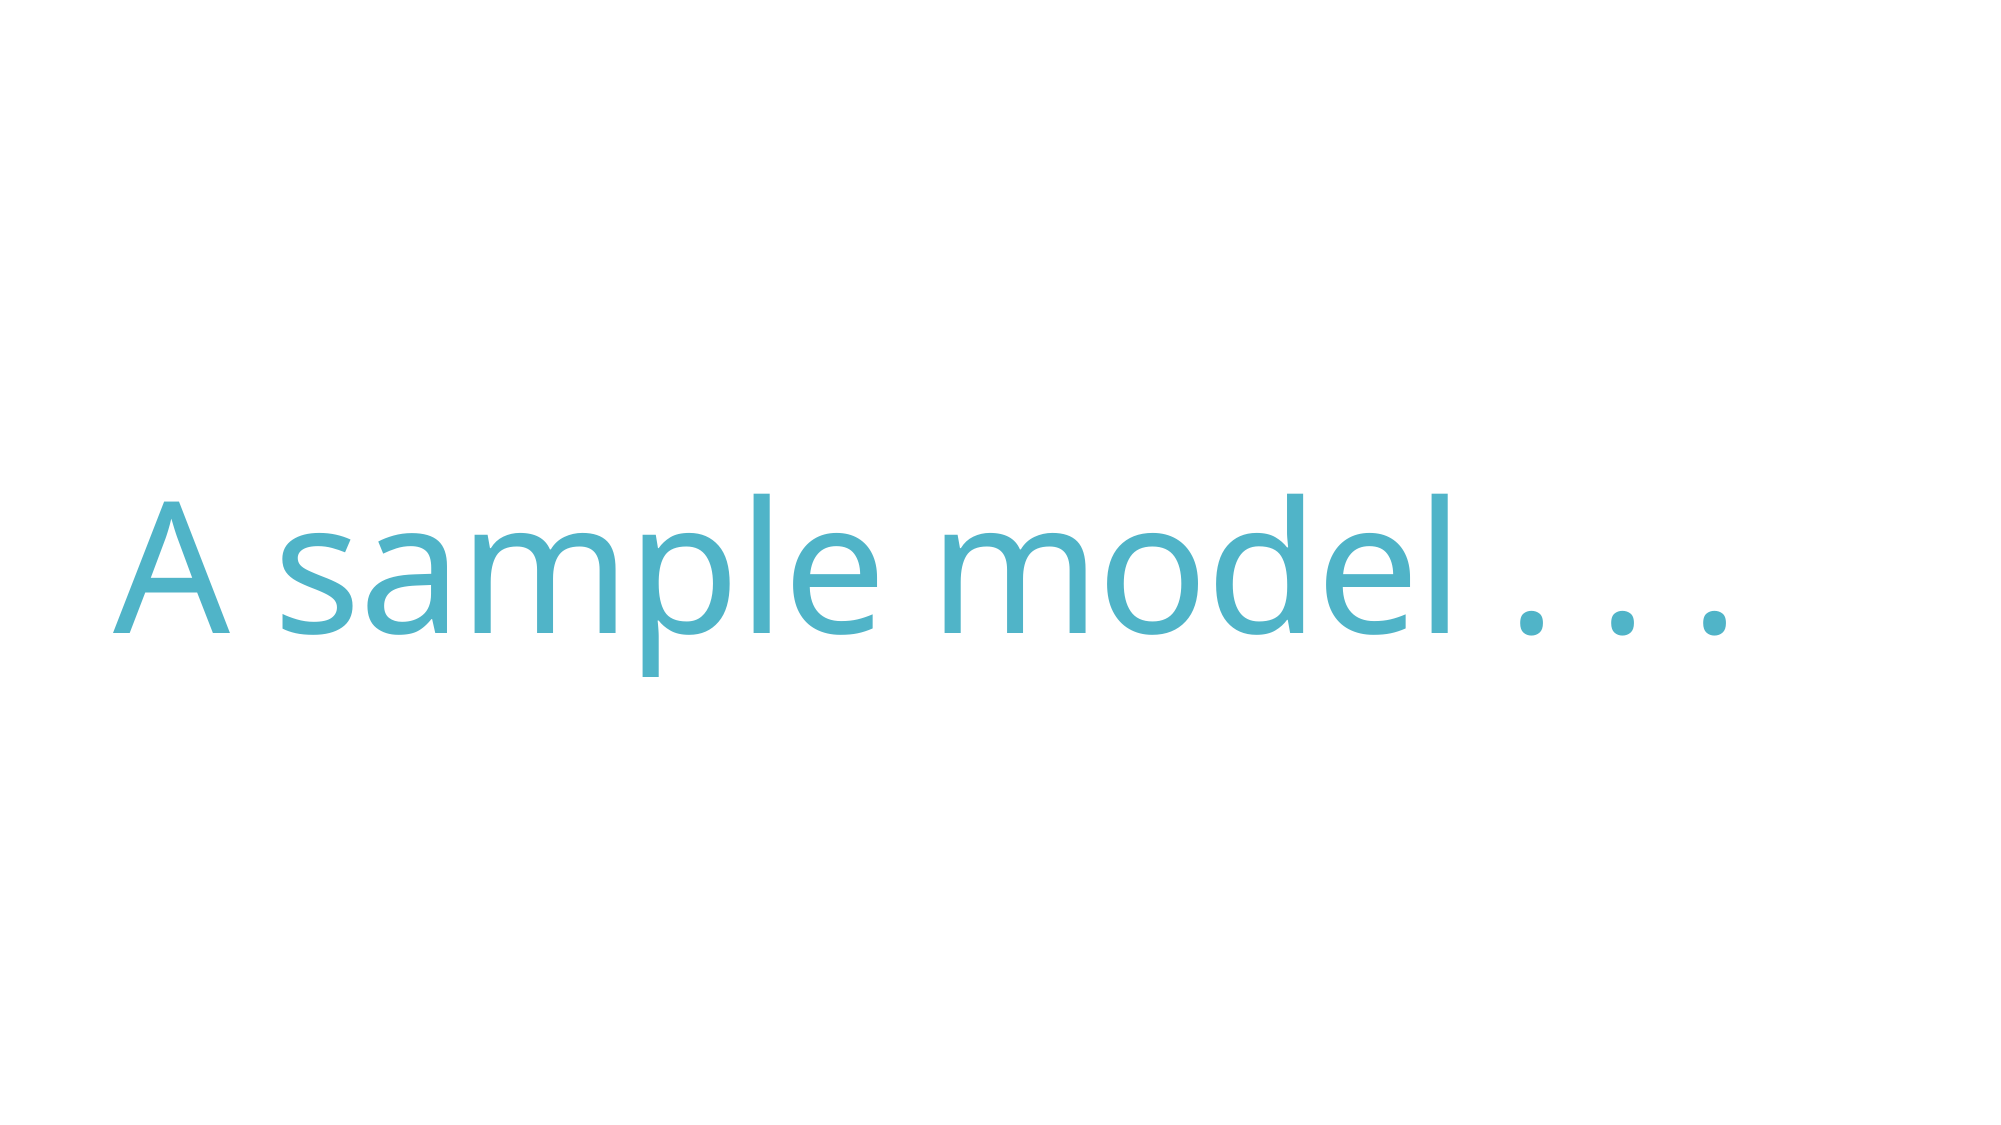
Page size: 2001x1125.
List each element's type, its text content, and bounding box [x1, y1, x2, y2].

title A sample model . . . [98, 125, 1868, 677]
